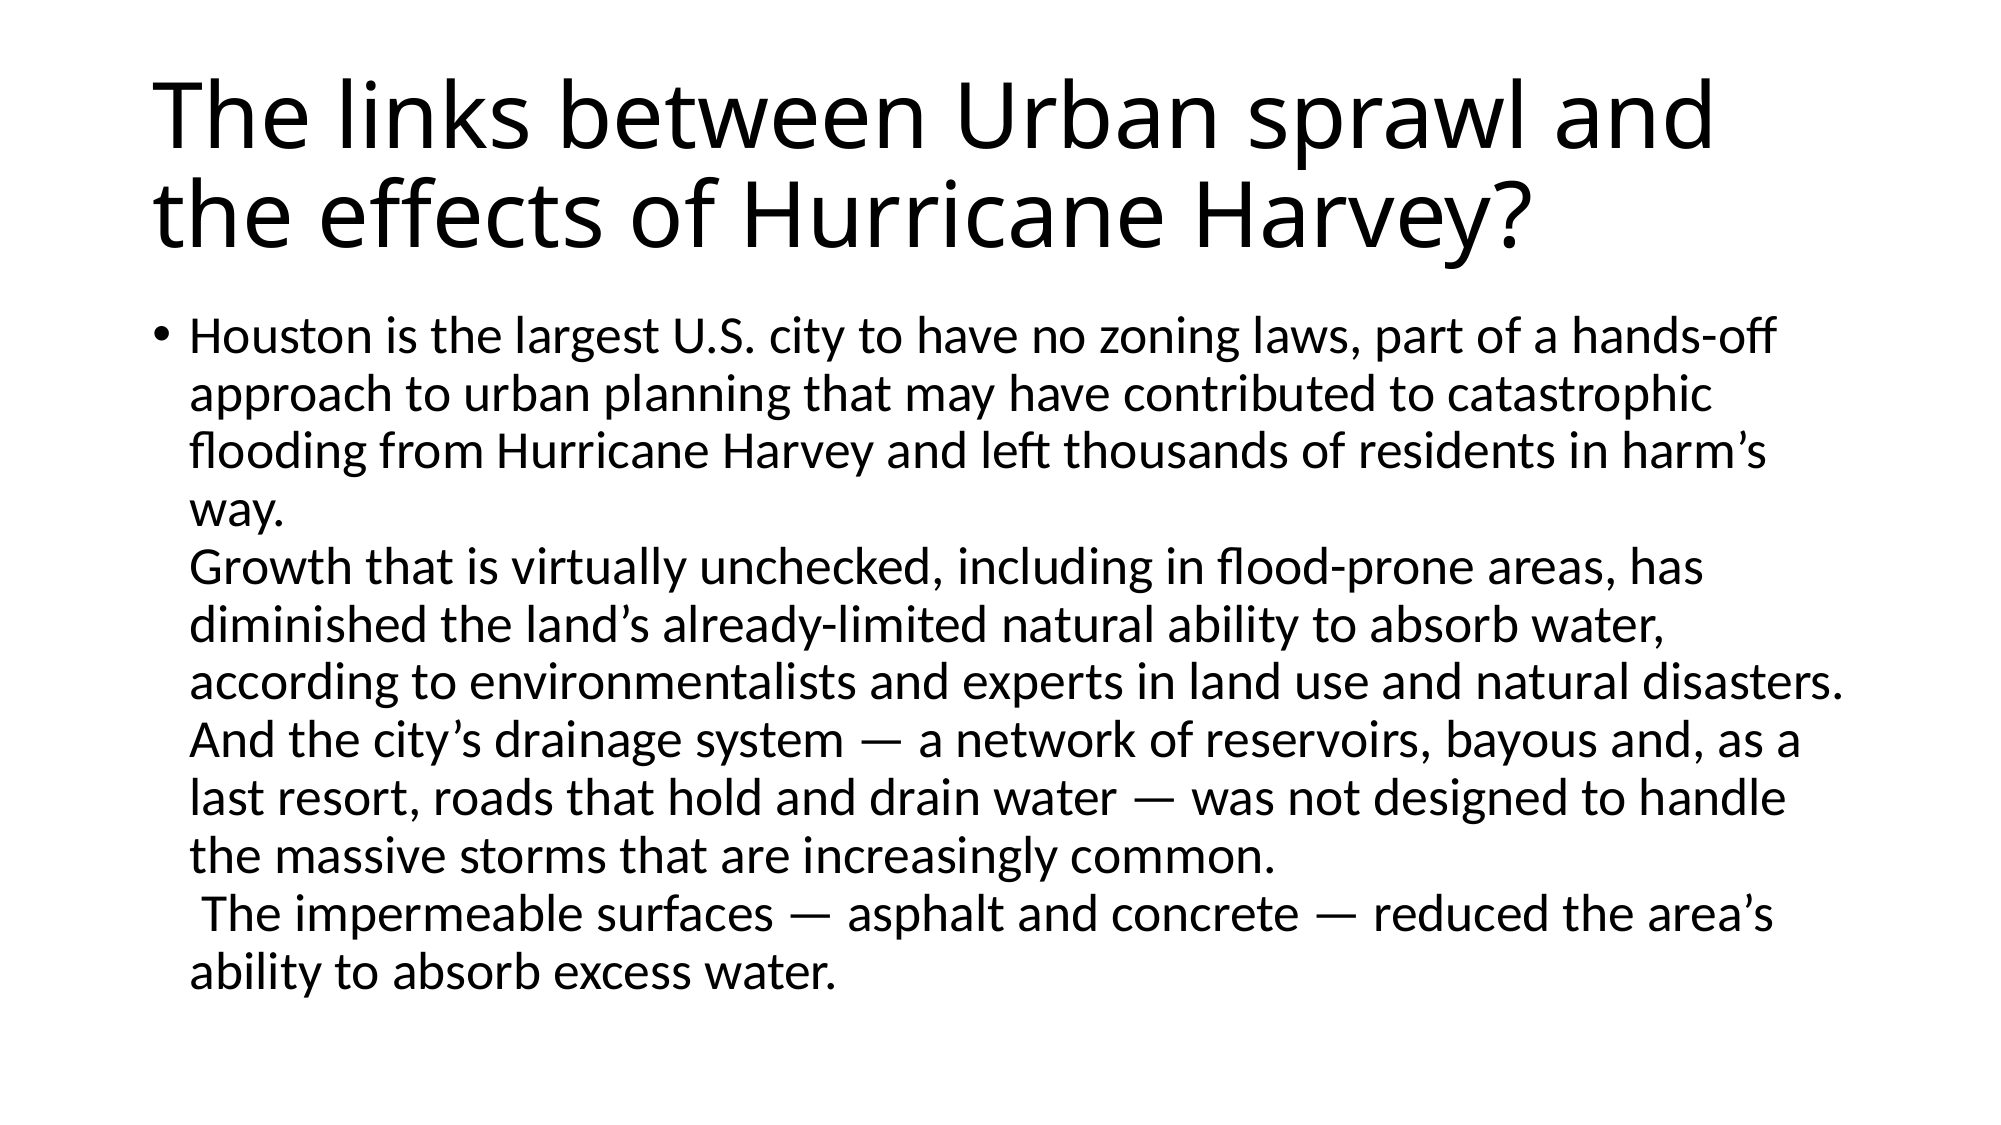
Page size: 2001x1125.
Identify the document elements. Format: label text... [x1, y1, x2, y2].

list Houston is the largest U.S. city to have no zoning laws, part of a hands-off approach to urban planning that may have contributed to catastrophic flooding from Hurricane Harvey and left thousands of residents in harm’s way. Growth that is virtually unchecked, including in flood-prone areas, has diminished the land’s already-limited natural ability to absorb water, according to environmentalists and experts in land use and natural disasters. And the city’s drainage system — a network of reservoirs, bayous and, as a last resort, roads that hold and drain water — was not designed to handle the massive storms that are increasingly common. The impermeable surfaces — asphalt and concrete — reduced the area’s ability to absorb excess water. [137, 299, 1863, 1014]
title The links between Urban sprawl and the effects of Hurricane Harvey? [137, 59, 1863, 278]
